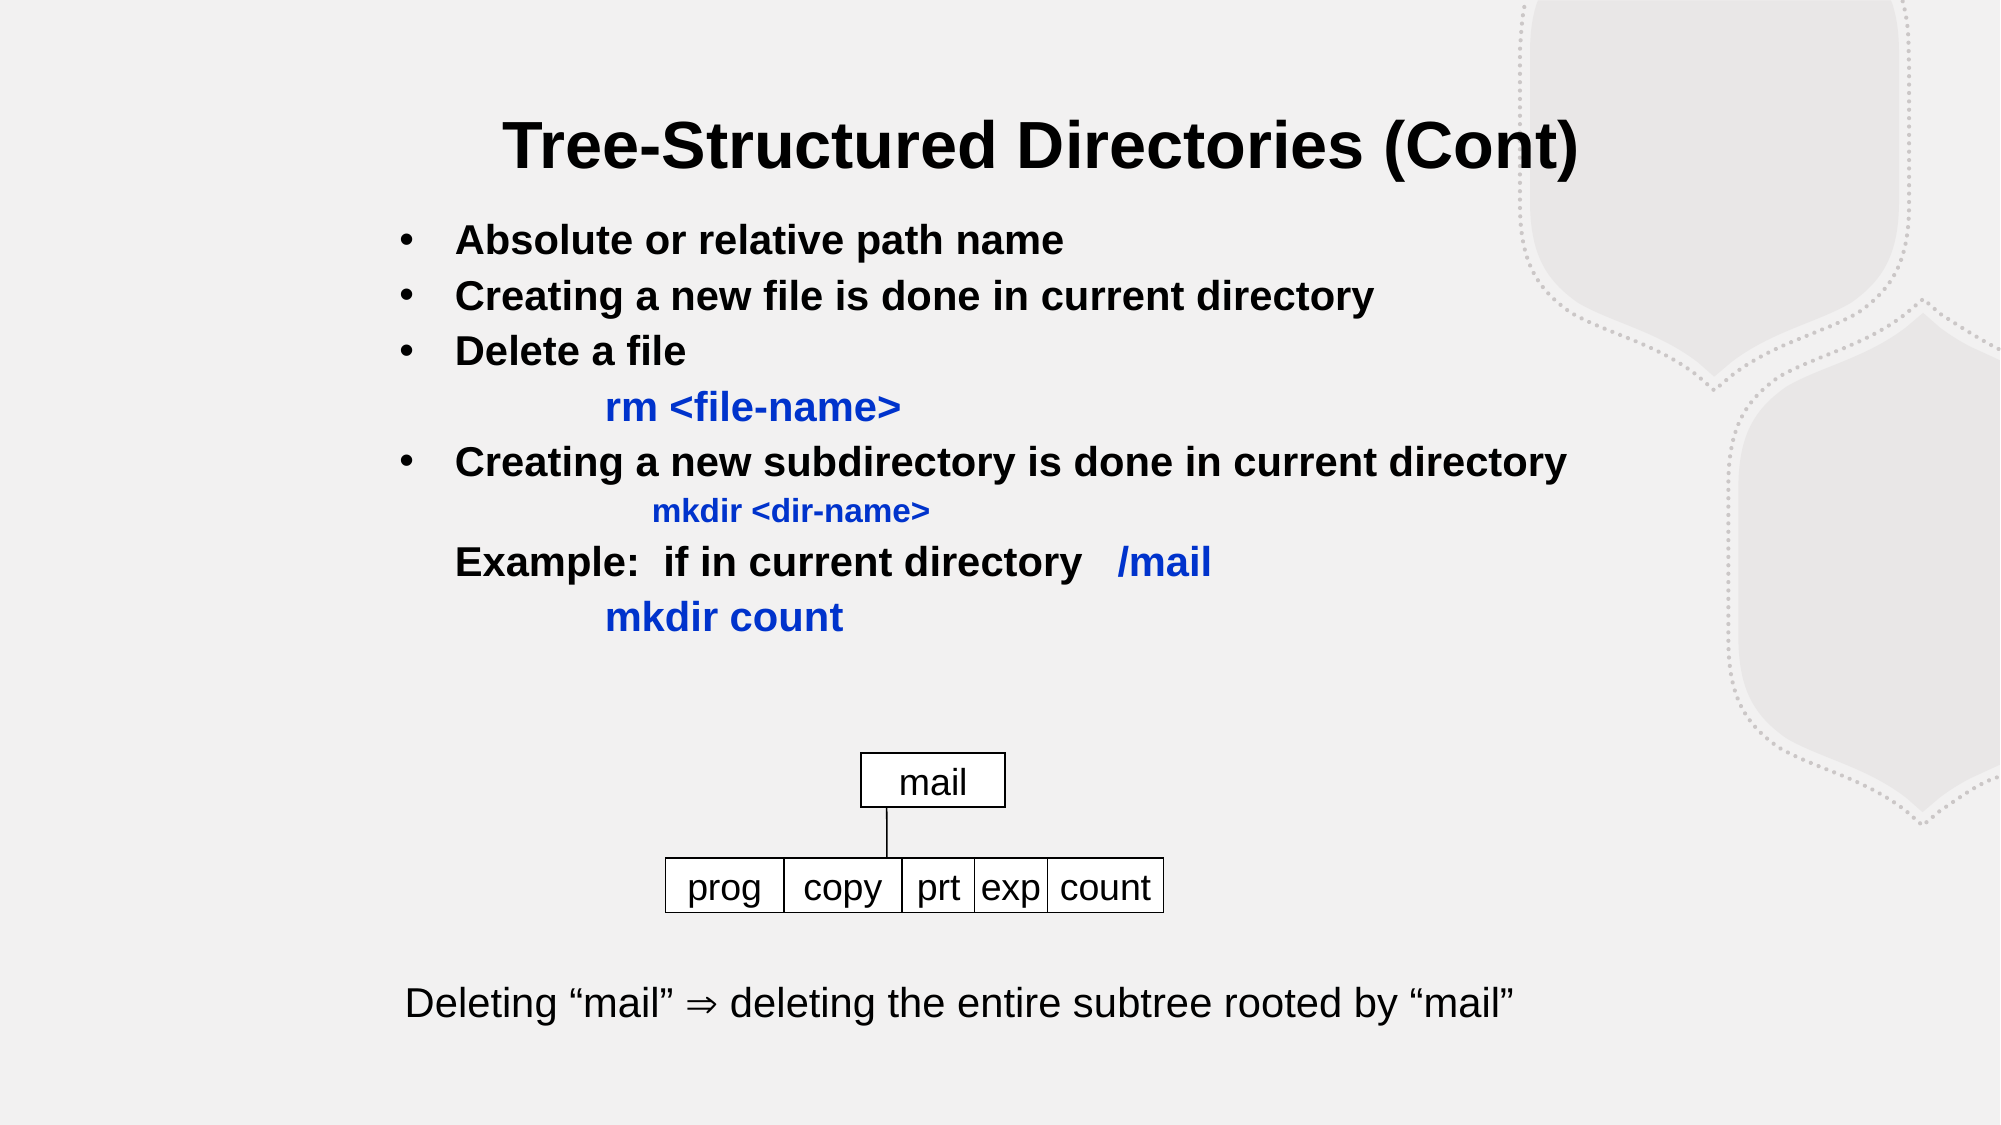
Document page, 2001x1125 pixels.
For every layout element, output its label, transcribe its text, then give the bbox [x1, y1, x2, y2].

text_box prt [902, 858, 974, 913]
text_box Tree-Structured Directories (Cont) [366, 94, 1717, 190]
text_box Deleting “mail”  deleting the entire subtree rooted by “mail” [389, 968, 1608, 1024]
text_box copy [783, 858, 902, 913]
text_box prog [665, 858, 783, 913]
text_box count [1047, 858, 1164, 913]
text_box exp [974, 858, 1047, 913]
text_box mail [860, 752, 1006, 808]
text_box Absolute or relative path name Creating a new file is done in current directory Delete a file rm <file-name> Creating a new subdirectory is done in current directory mkdir <dir-name> Example: if in current directory /mail mkdir count [384, 211, 1594, 703]
